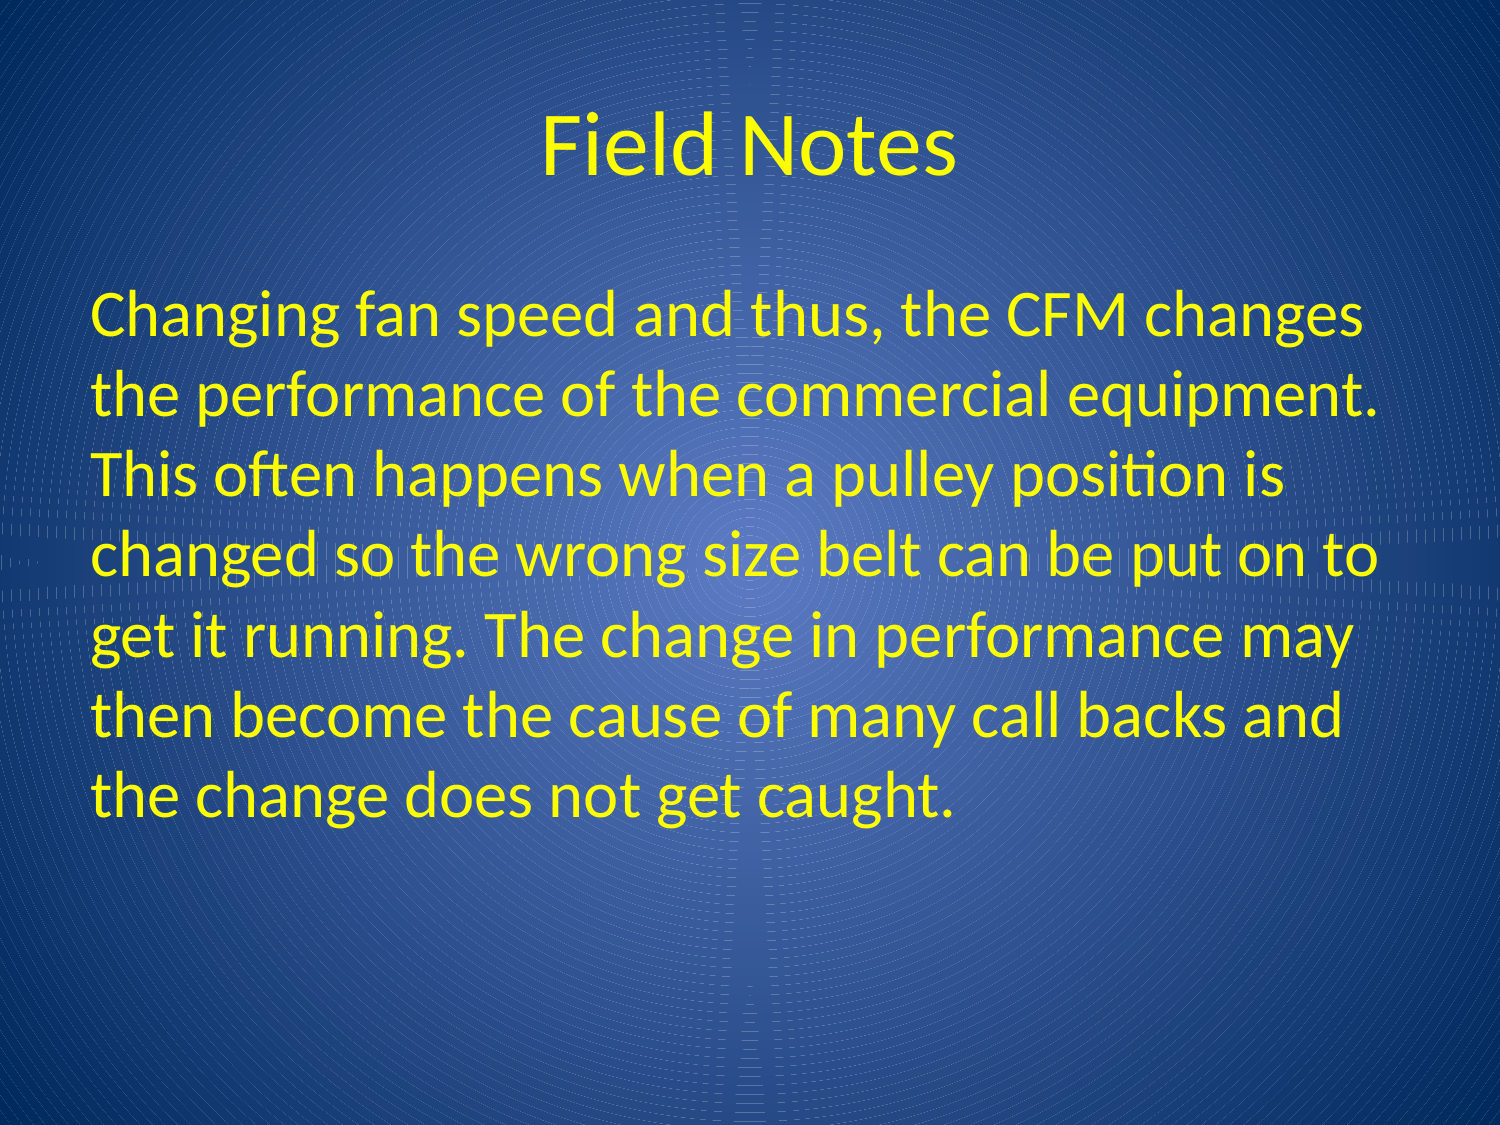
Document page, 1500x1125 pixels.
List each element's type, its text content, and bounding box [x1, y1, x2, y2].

list Changing fan speed and thus, the CFM changes the performance of the commercial equipment. This often happens when a pulley position is changed so the wrong size belt can be put on to get it running. The change in performance may then become the cause of many call backs and the change does not get caught. [75, 262, 1425, 1005]
title Field Notes [75, 45, 1425, 233]
